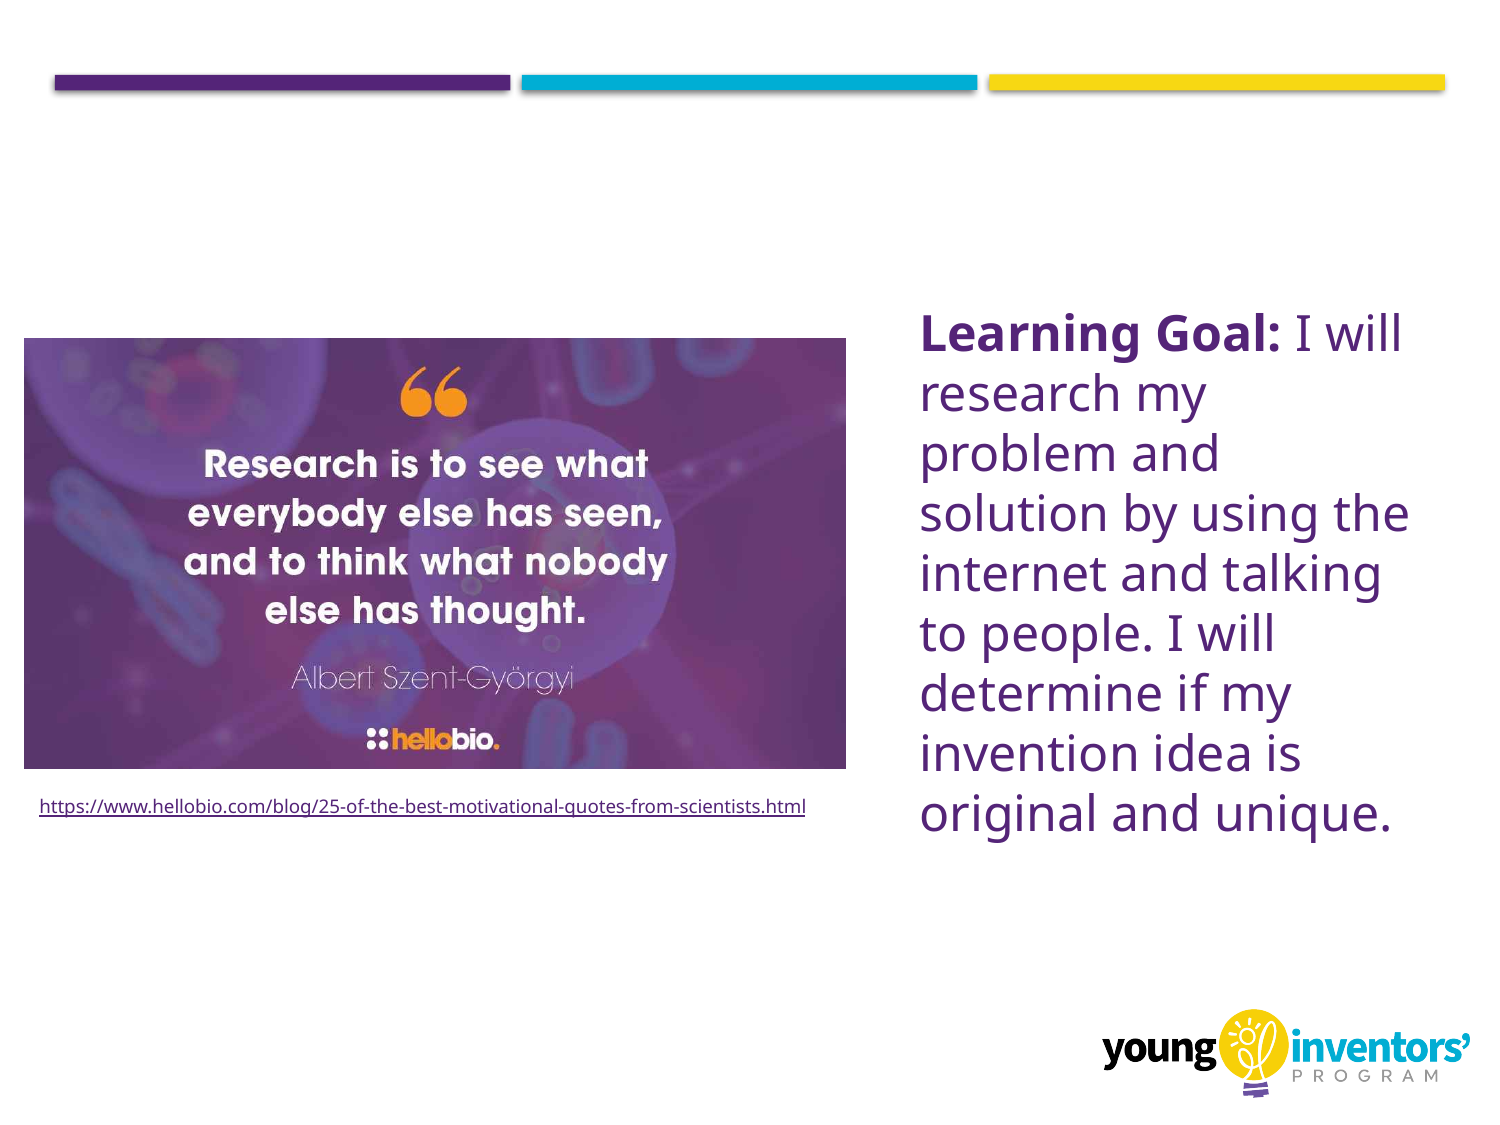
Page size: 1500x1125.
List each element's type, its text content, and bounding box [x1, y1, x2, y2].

picture [1102, 1009, 1470, 1098]
list Learning Goal: I will research my problem and solution by using the internet and talking to people. I will determine if my invention idea is original and unique. [904, 285, 1427, 859]
list https://www.hellobio.com/blog/25-of-the-best-motivational-quotes-from-scientists.html [24, 784, 846, 831]
picture [23, 338, 846, 770]
